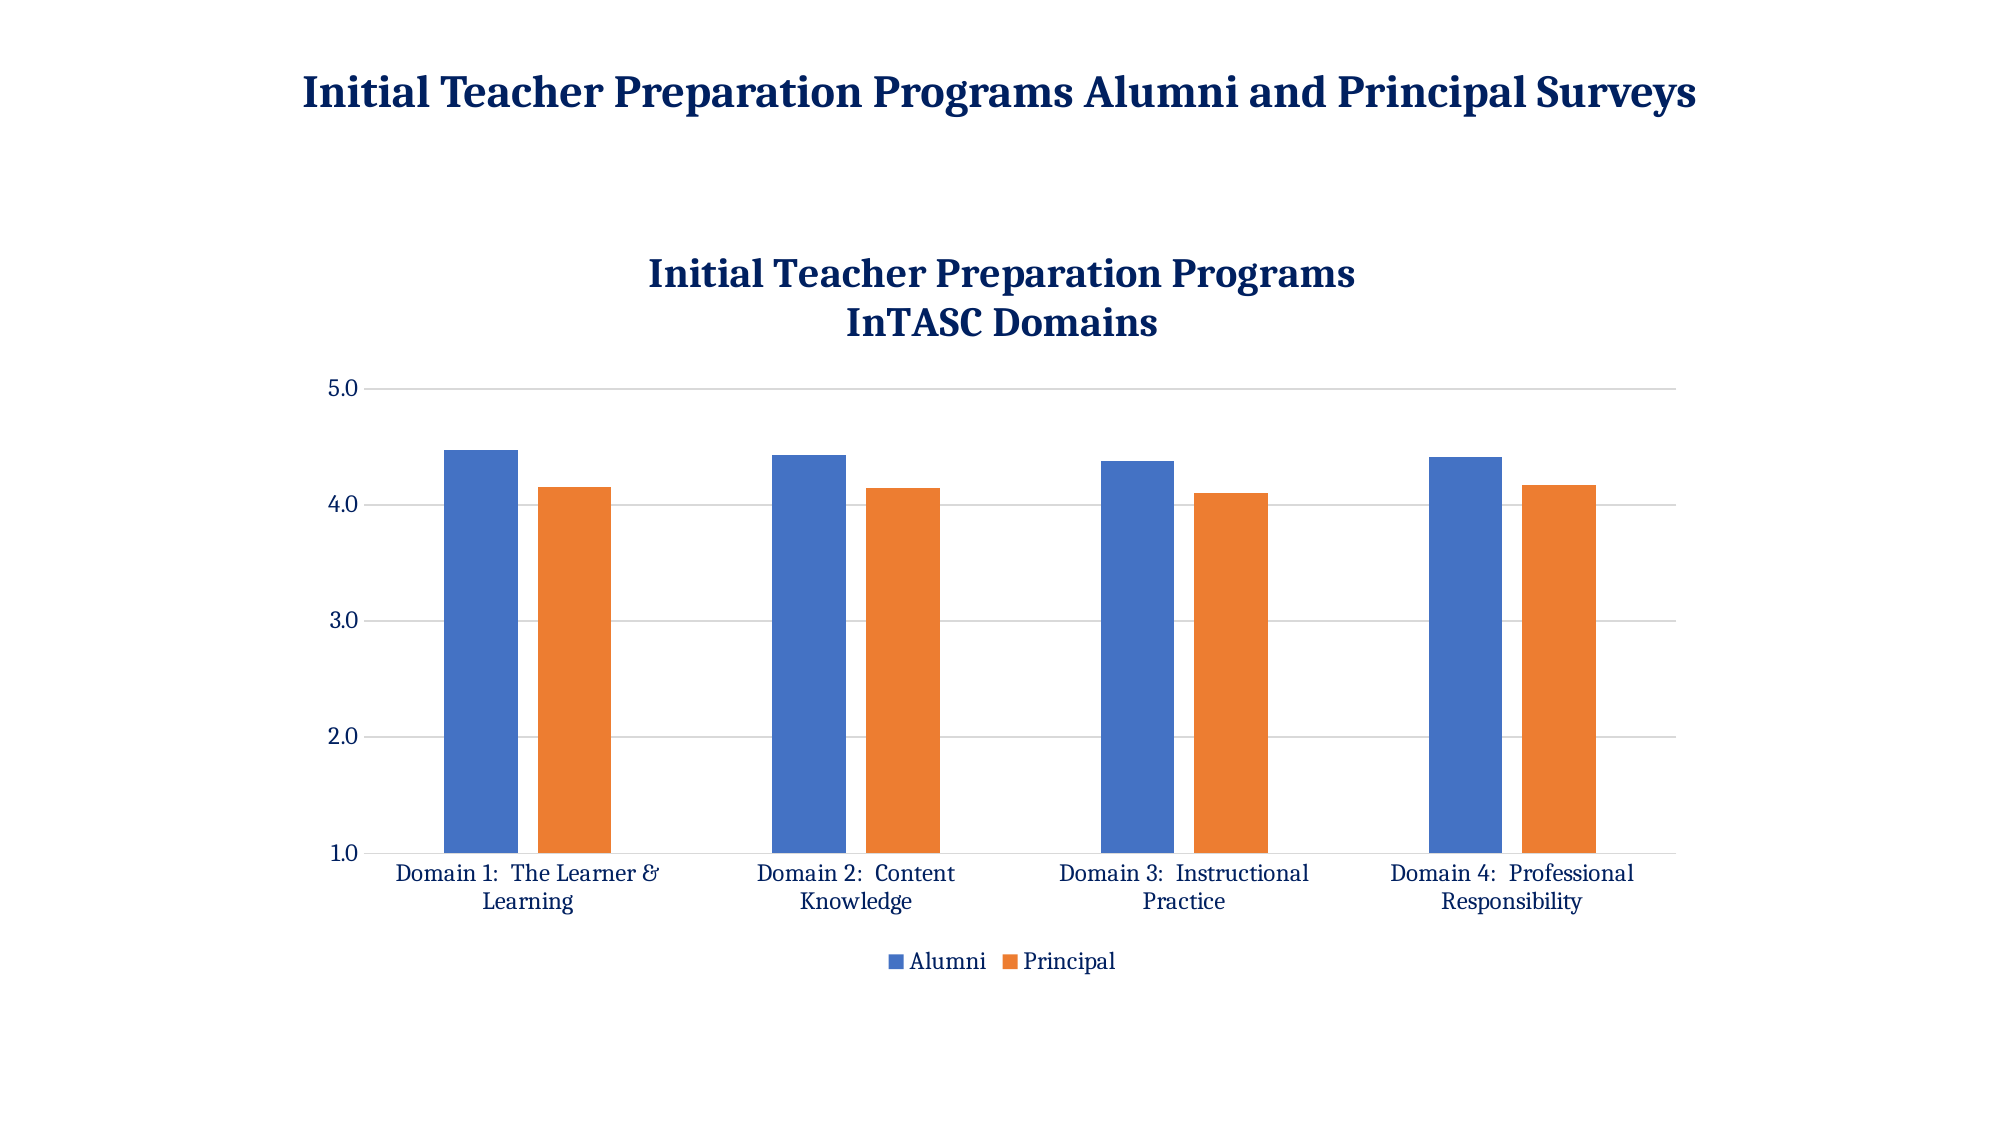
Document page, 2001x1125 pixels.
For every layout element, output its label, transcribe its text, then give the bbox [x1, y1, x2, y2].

title Initial Teacher Preparation Programs Alumni and Principal Surveys [137, 59, 1863, 278]
chart [299, 214, 1705, 982]
